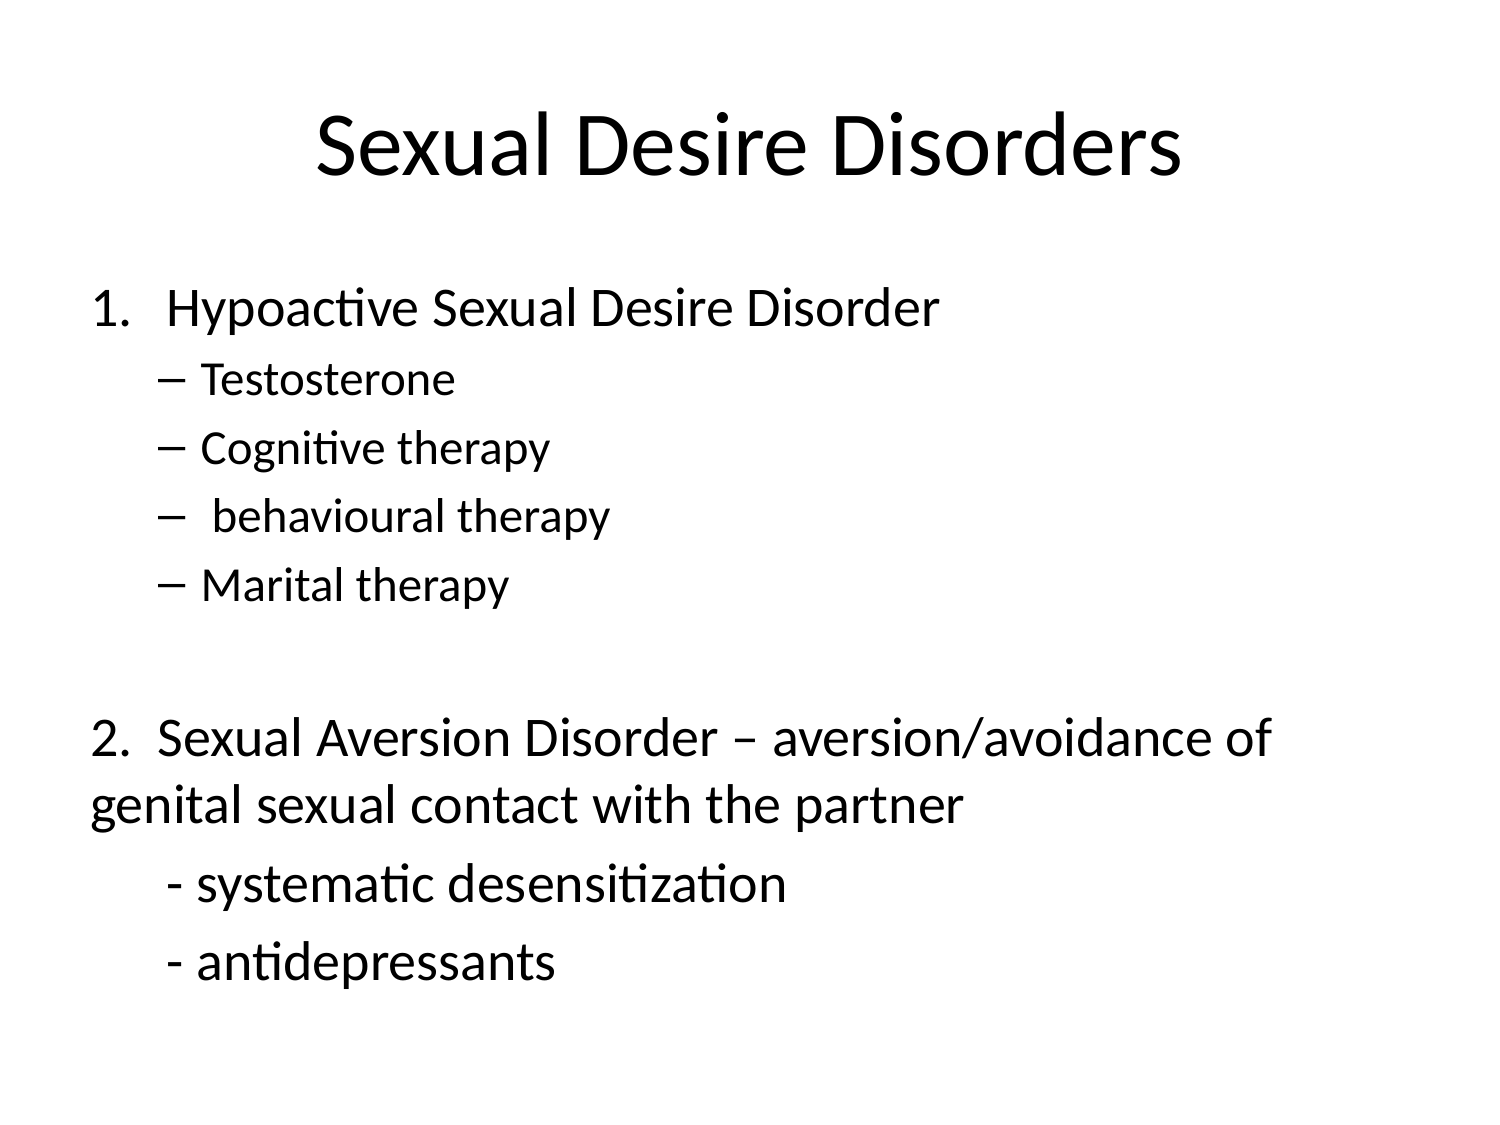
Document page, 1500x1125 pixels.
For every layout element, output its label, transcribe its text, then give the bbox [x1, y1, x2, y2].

list Hypoactive Sexual Desire Disorder Testosterone Cognitive therapy behavioural therapy Marital therapy 2. Sexual Aversion Disorder – aversion/avoidance of genital sexual contact with the partner - systematic desensitization - antidepressants [75, 262, 1425, 1005]
title Sexual Desire Disorders [75, 45, 1425, 233]
